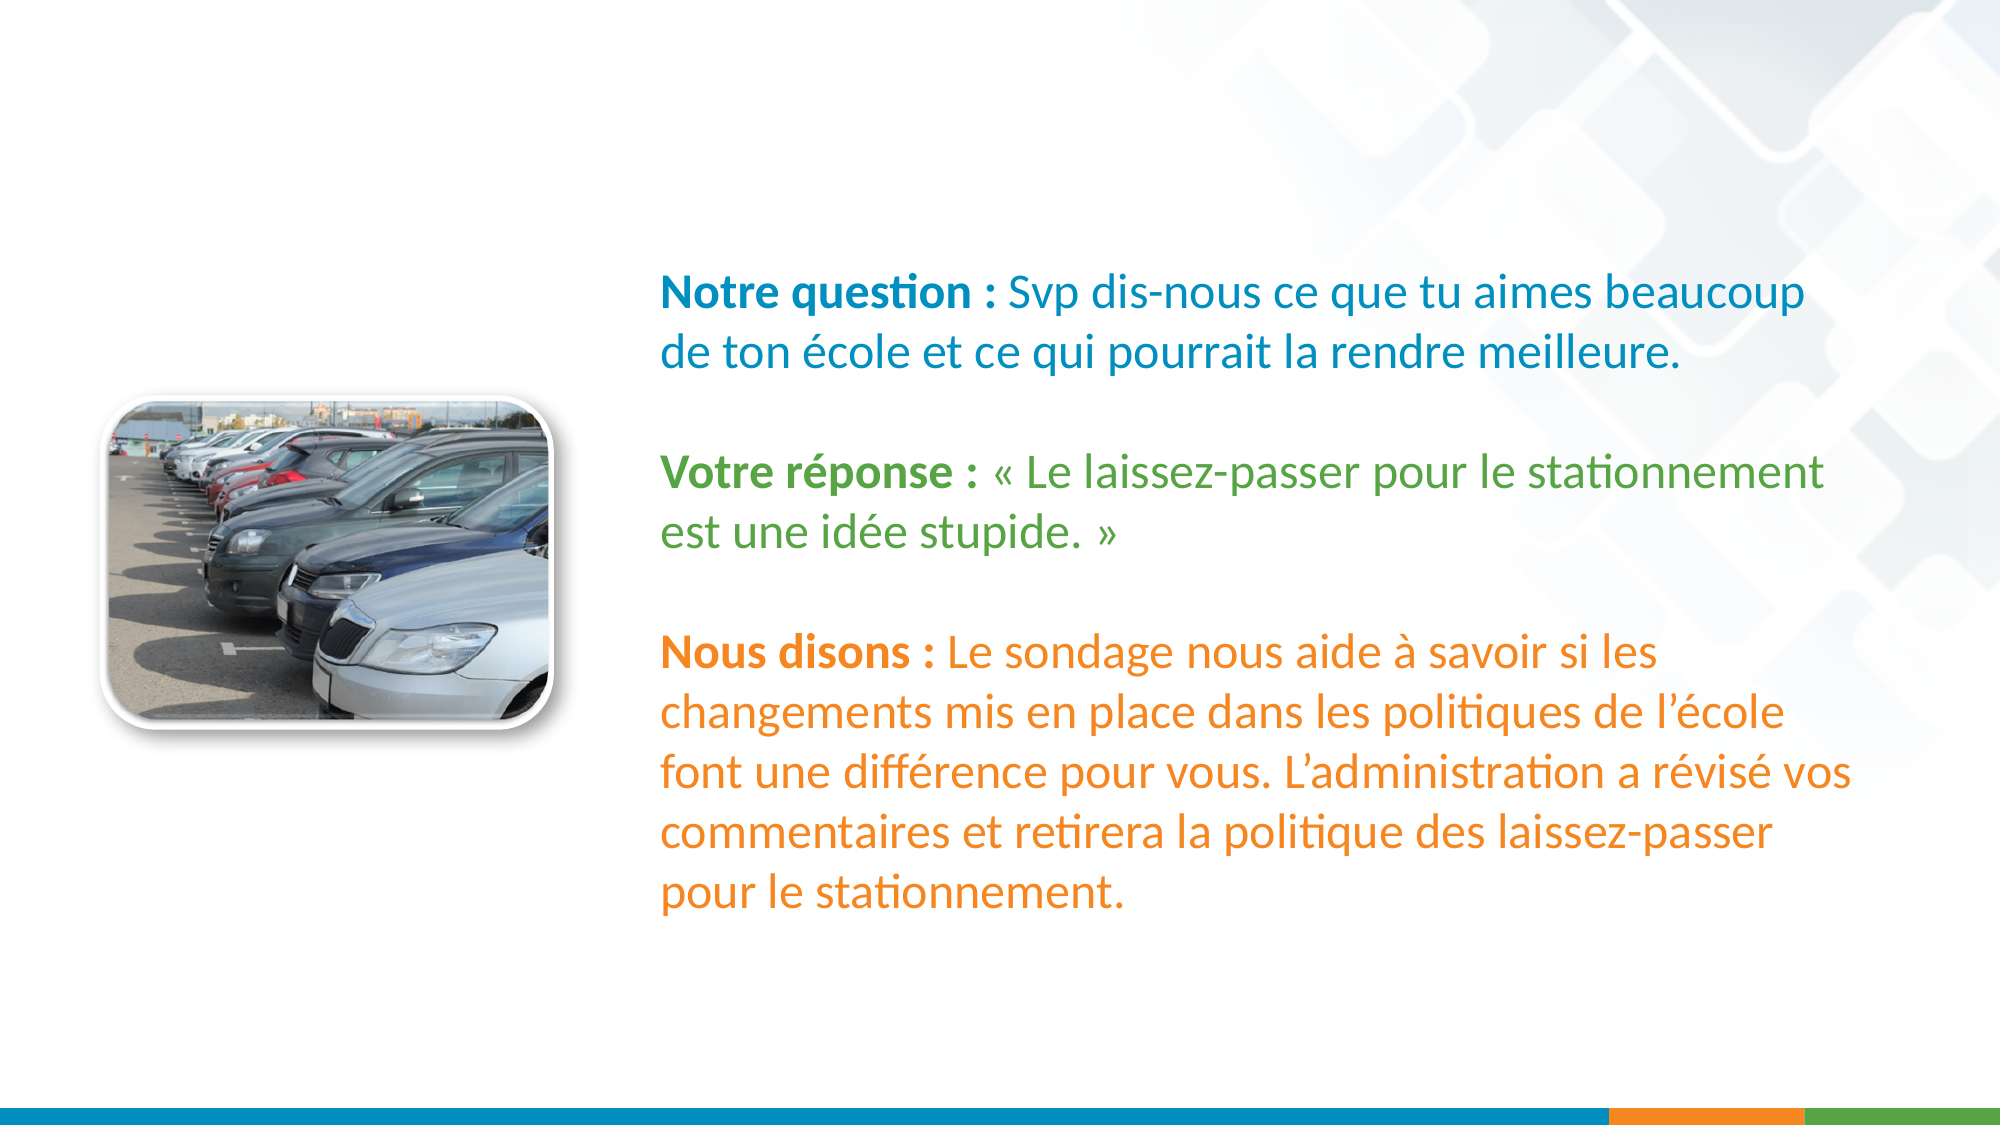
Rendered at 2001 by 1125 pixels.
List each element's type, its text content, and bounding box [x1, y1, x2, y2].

text_box Notre question : Svp dis-nous ce que tu aimes beaucoup de ton école et ce qui pourrait la rendre meilleure. Votre réponse : « Le laissez-passer pour le stationnement est une idée stupide. » Nous disons : Le sondage nous aide à savoir si les changements mis en place dans les politiques de l’école font une différence pour vous. L’administration a révisé vos commentaires et retirera la politique des laissez-passer pour le stationnement. [645, 251, 1884, 927]
picture [0, 0, 2001, 1125]
